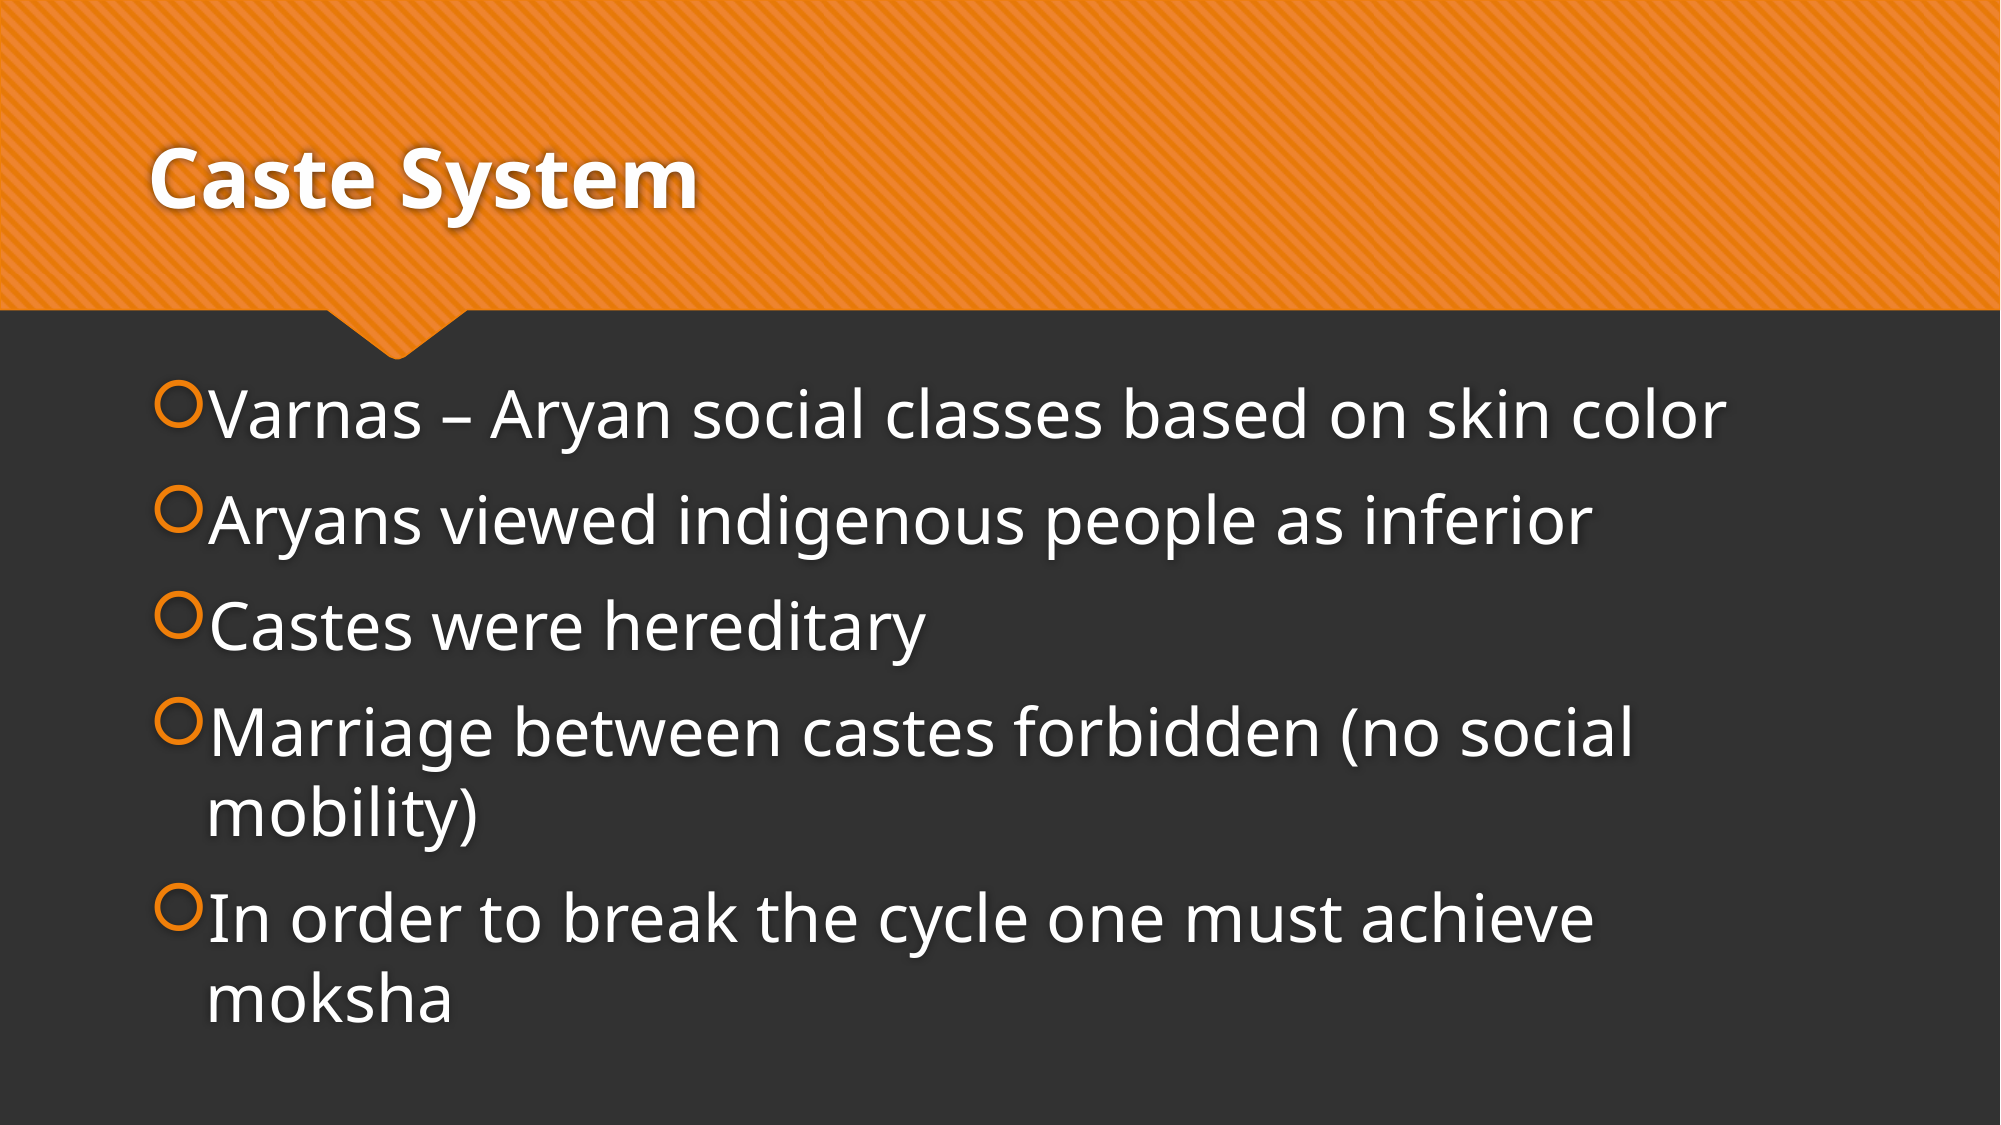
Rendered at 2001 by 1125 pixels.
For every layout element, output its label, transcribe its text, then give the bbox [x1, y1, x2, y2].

list Varnas – Aryan social classes based on skin color Aryans viewed indigenous people as inferior Castes were hereditary Marriage between castes forbidden (no social mobility) In order to break the cycle one must achieve moksha [134, 364, 1866, 1065]
title Caste System [132, 73, 1868, 233]
